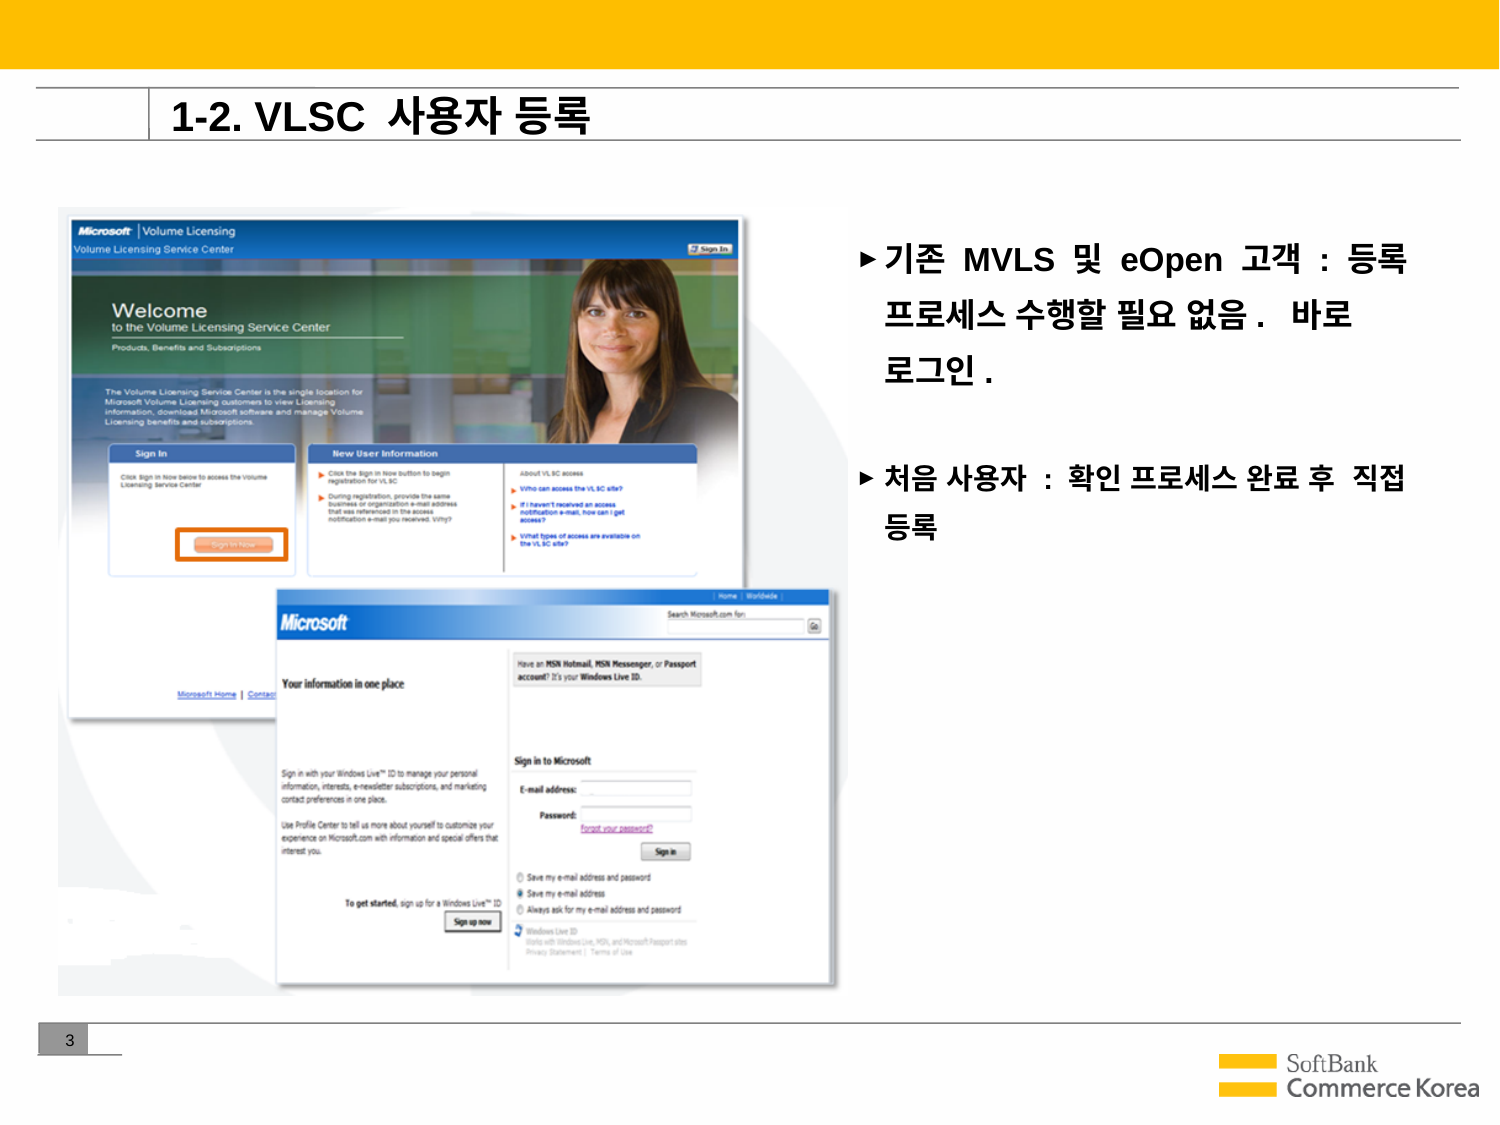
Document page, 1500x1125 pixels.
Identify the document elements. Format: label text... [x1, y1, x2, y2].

title 1-2. VLSC 사용자 등록 [170, 89, 1474, 192]
text_box 기존 MVLS 및 eOpen 고객 : 등록 프로세스 수행할 필요 없음. 바로 로그인. 처음 사용자 : 확인 프로세스 완료 후 직접 등록 [855, 222, 1453, 649]
slide_number 3 [54, 1029, 75, 1050]
picture [0, 0, 1500, 1125]
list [58, 207, 848, 997]
